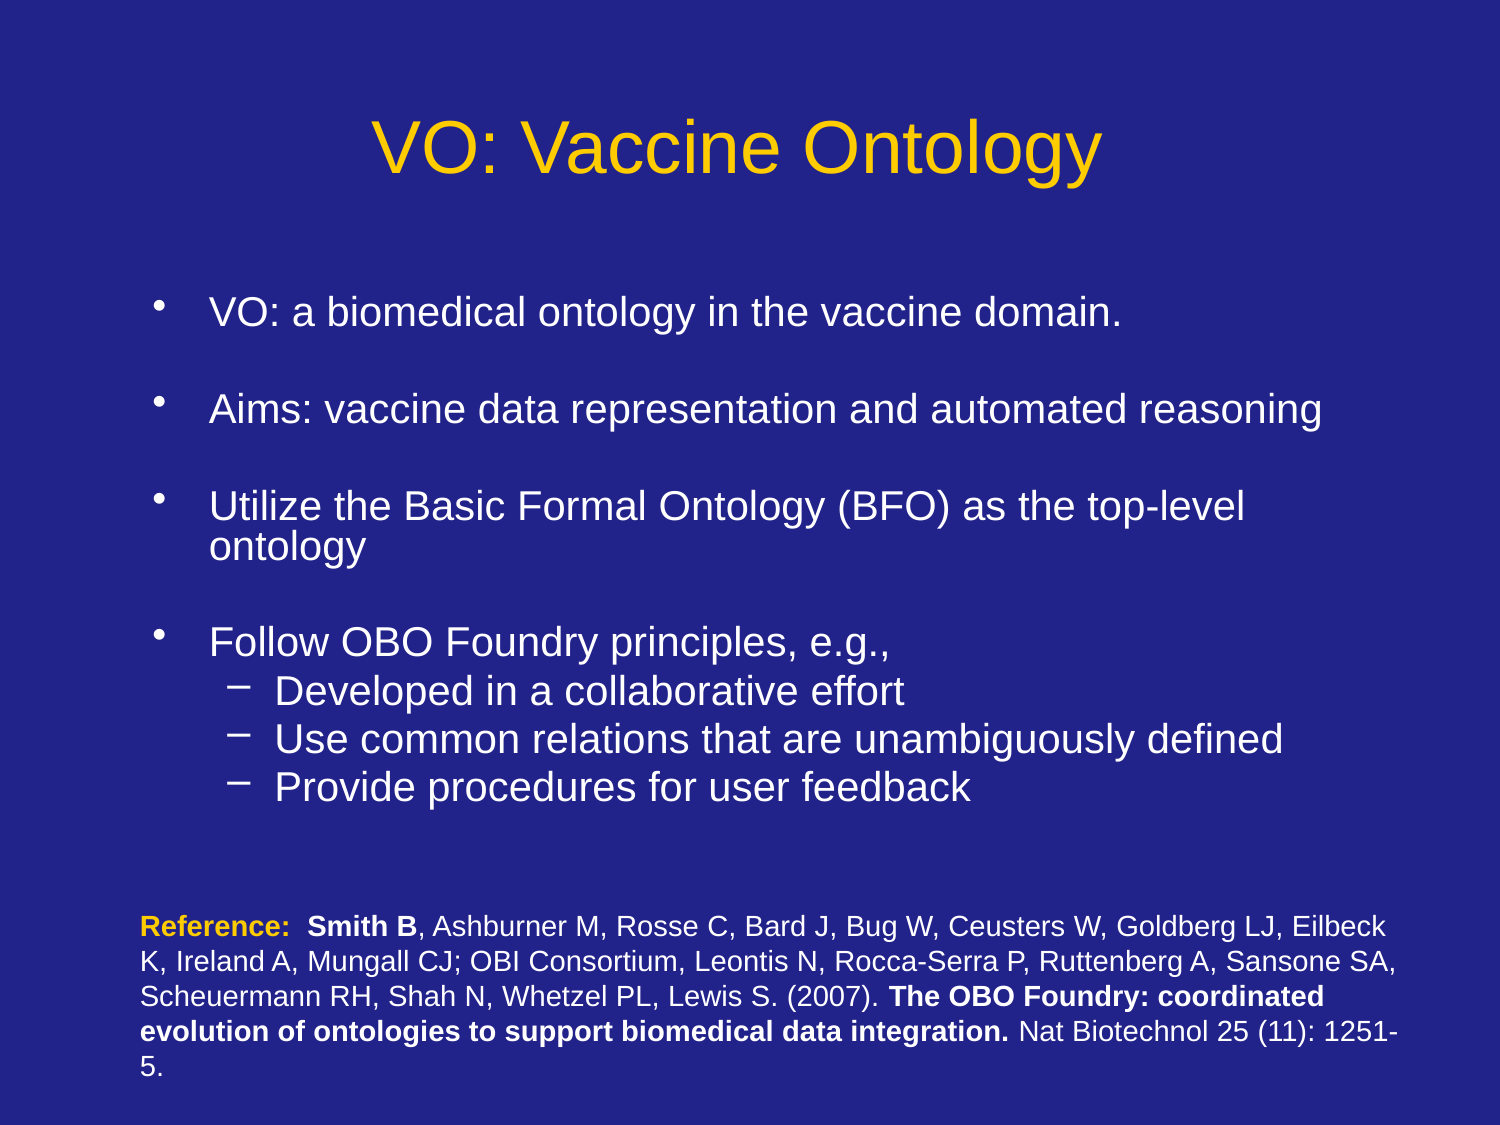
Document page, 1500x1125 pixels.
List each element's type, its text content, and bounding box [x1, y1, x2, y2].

title VO: Vaccine Ontology [99, 62, 1376, 226]
text_box Reference: Smith B, Ashburner M, Rosse C, Bard J, Bug W, Ceusters W, Goldberg LJ, Eilbeck K, Ireland A, Mungall CJ; OBI Consortium, Leontis N, Rocca-Serra P, Ruttenberg A, Sansone SA, Scheuermann RH, Shah N, Whetzel PL, Lewis S. (2007). The OBO Foundry: coordinated evolution of ontologies to support biomedical data integration. Nat Biotechnol 25 (11): 1251-5. [125, 899, 1438, 1090]
list VO: a biomedical ontology in the vaccine domain. Aims: vaccine data representation and automated reasoning Utilize the Basic Formal Ontology (BFO) as the top-level ontology Follow OBO Foundry principles, e.g., Developed in a collaborative effort Use common relations that are unambiguously defined Provide procedures for user feedback [137, 287, 1401, 876]
